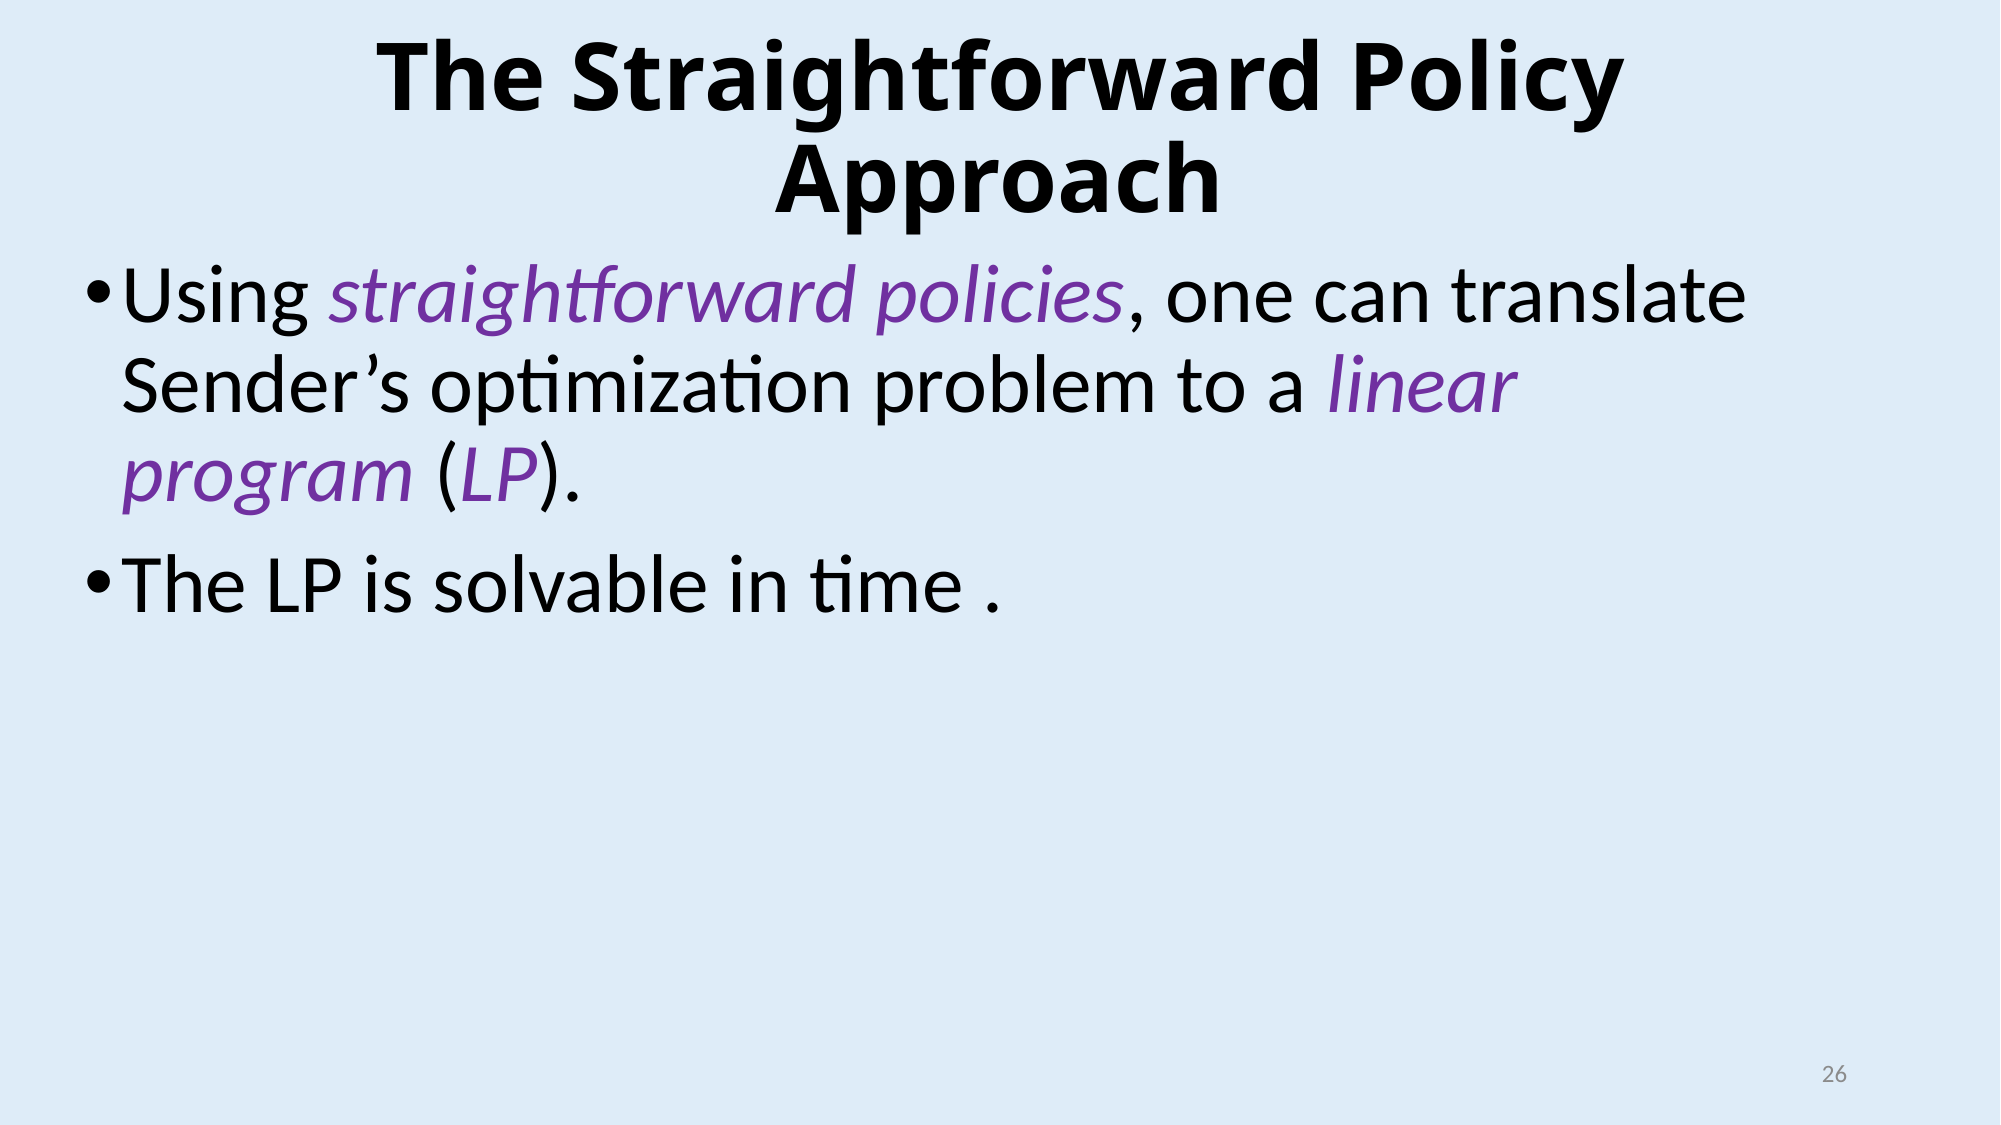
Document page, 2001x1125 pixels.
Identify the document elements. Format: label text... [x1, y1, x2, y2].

slide_number 26 [1412, 1042, 1863, 1103]
title The Straightforward Policy Approach [137, 22, 1863, 240]
